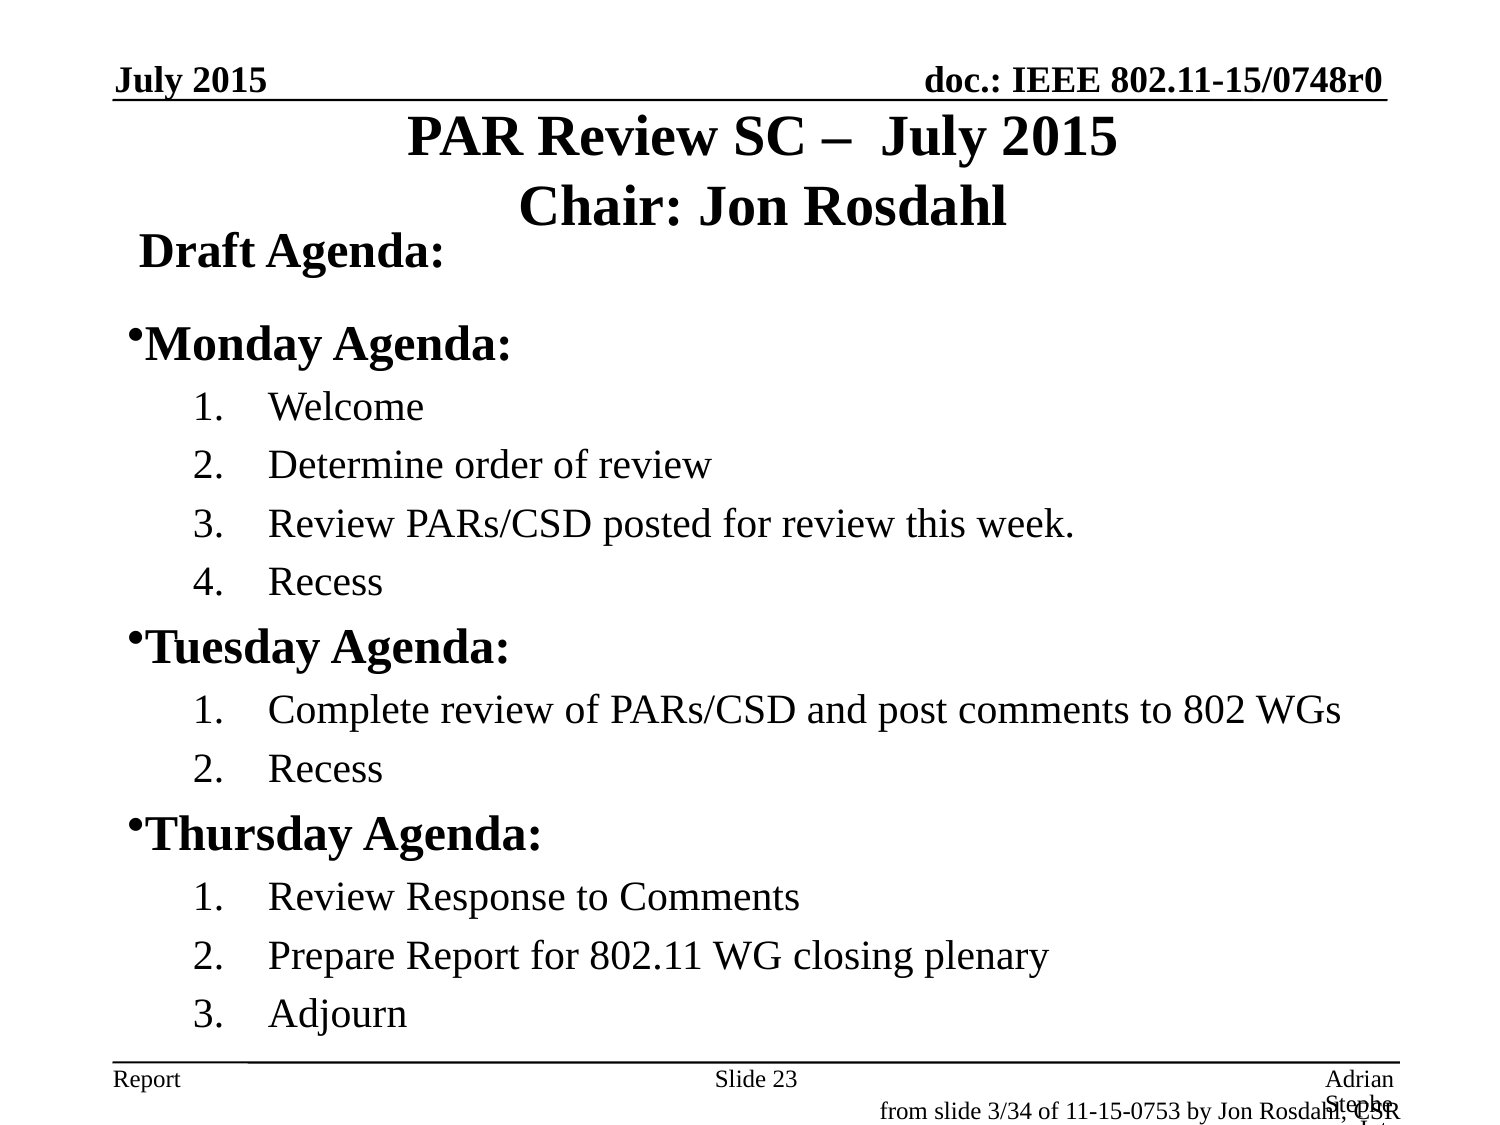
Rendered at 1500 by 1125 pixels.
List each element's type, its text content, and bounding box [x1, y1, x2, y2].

slide_number Slide 23 [711, 1061, 801, 1087]
text_box Draft Agenda: [123, 210, 585, 286]
title PAR Review SC – July 2015 Chair: Jon Rosdahl [88, 101, 1439, 232]
list Monday Agenda: Welcome Determine order of review Review PARs/CSD posted for review this week. Recess Tuesday Agenda: Complete review of PARs/CSD and post comments to 802 WGs Recess Thursday Agenda: Review Response to Comments Prepare Report for 802.11 WG closing plenary Adjourn [112, 302, 1376, 1046]
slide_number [114, 54, 374, 101]
text_box from slide 3/34 of 11-15-0753 by Jon Rosdahl, CSR [343, 1087, 1417, 1125]
footer Adrian Stephens, Intel [1324, 1061, 1402, 1087]
